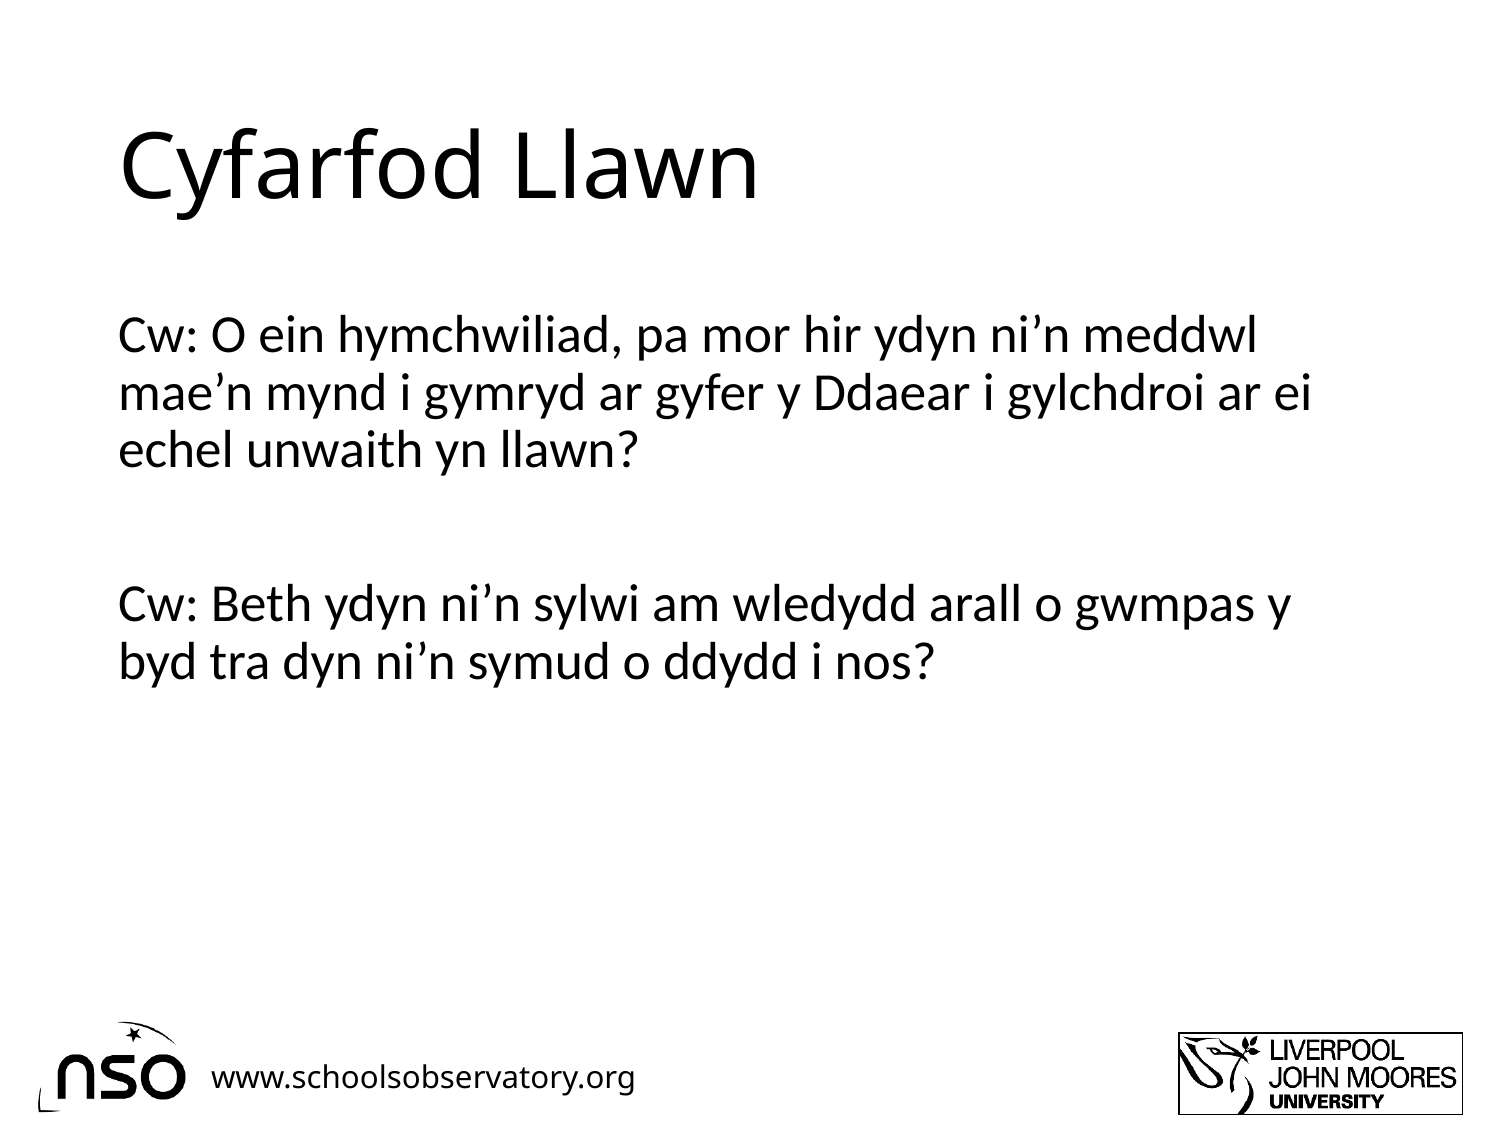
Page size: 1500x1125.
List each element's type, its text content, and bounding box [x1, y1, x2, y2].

picture [33, 1019, 207, 1115]
list Cw: O ein hymchwiliad, pa mor hir ydyn ni’n meddwl mae’n mynd i gymryd ar gyfer y Ddaear i gylchdroi ar ei echel unwaith yn llawn? Cw: Beth ydyn ni’n sylwi am wledydd arall o gwmpas y byd tra dyn ni’n symud o ddydd i nos? [103, 298, 1397, 703]
title Cyfarfod Llawn [103, 59, 1397, 278]
picture [1178, 1032, 1463, 1115]
